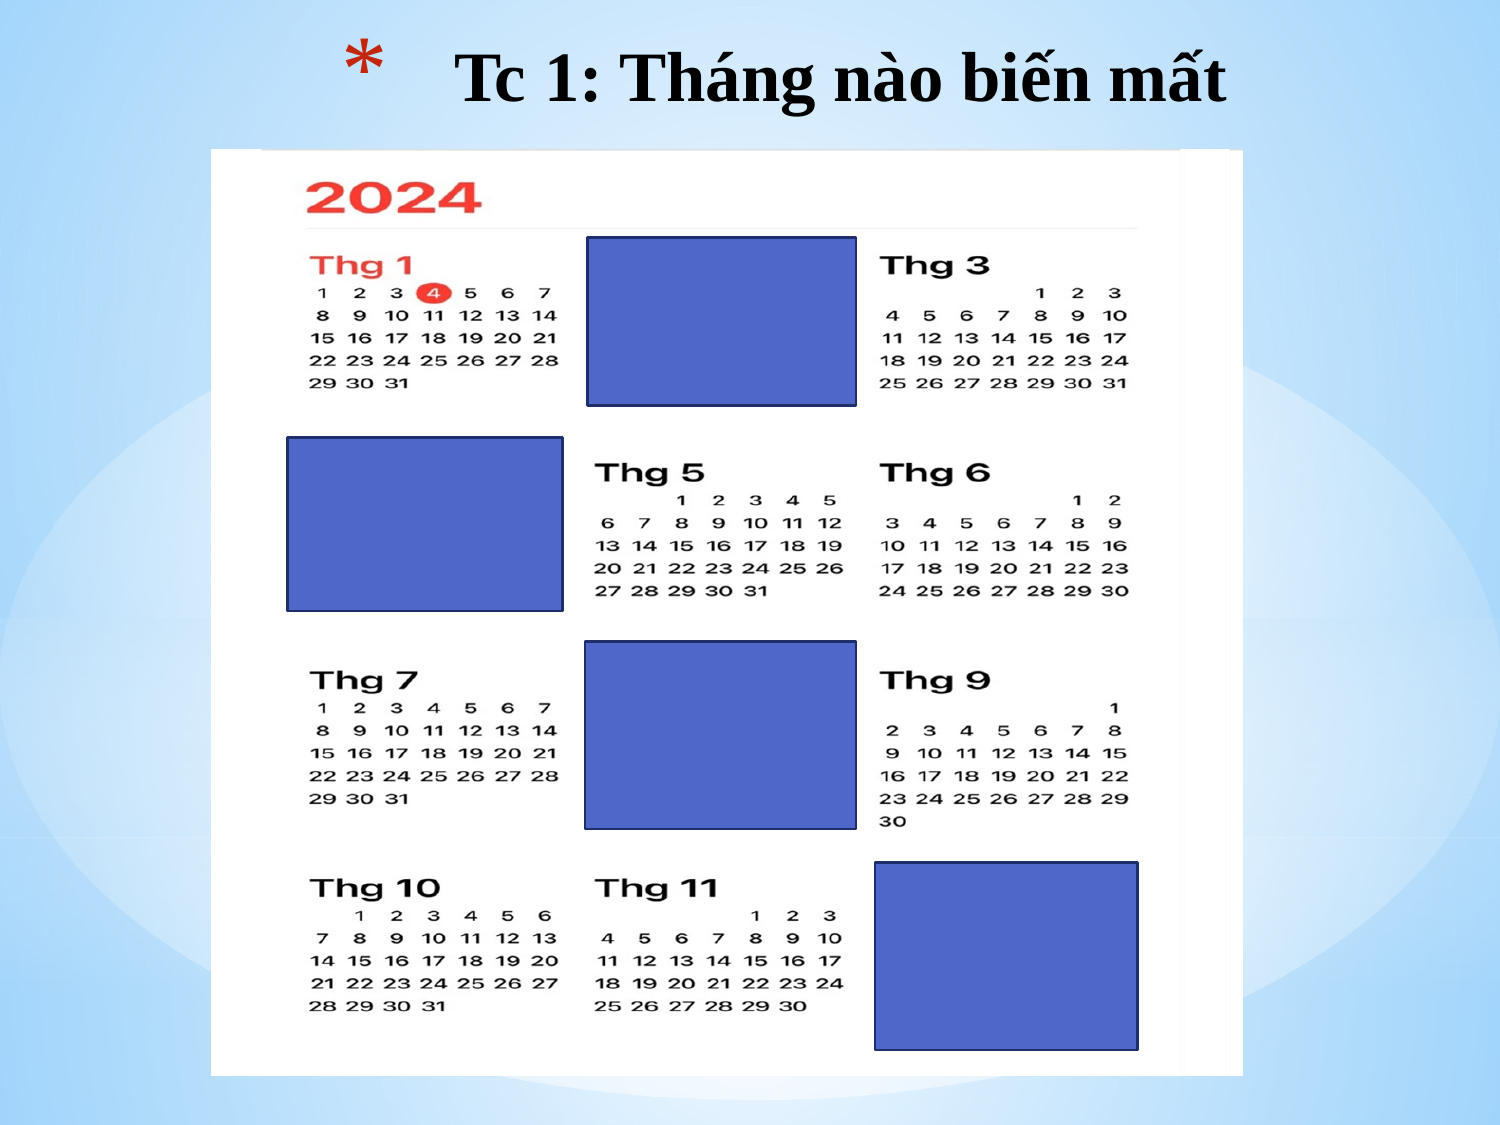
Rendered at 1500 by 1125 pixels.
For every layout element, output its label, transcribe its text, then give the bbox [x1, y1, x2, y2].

title Tc 1: Tháng nào biến mất [174, 23, 1243, 211]
picture [211, 149, 1243, 1077]
